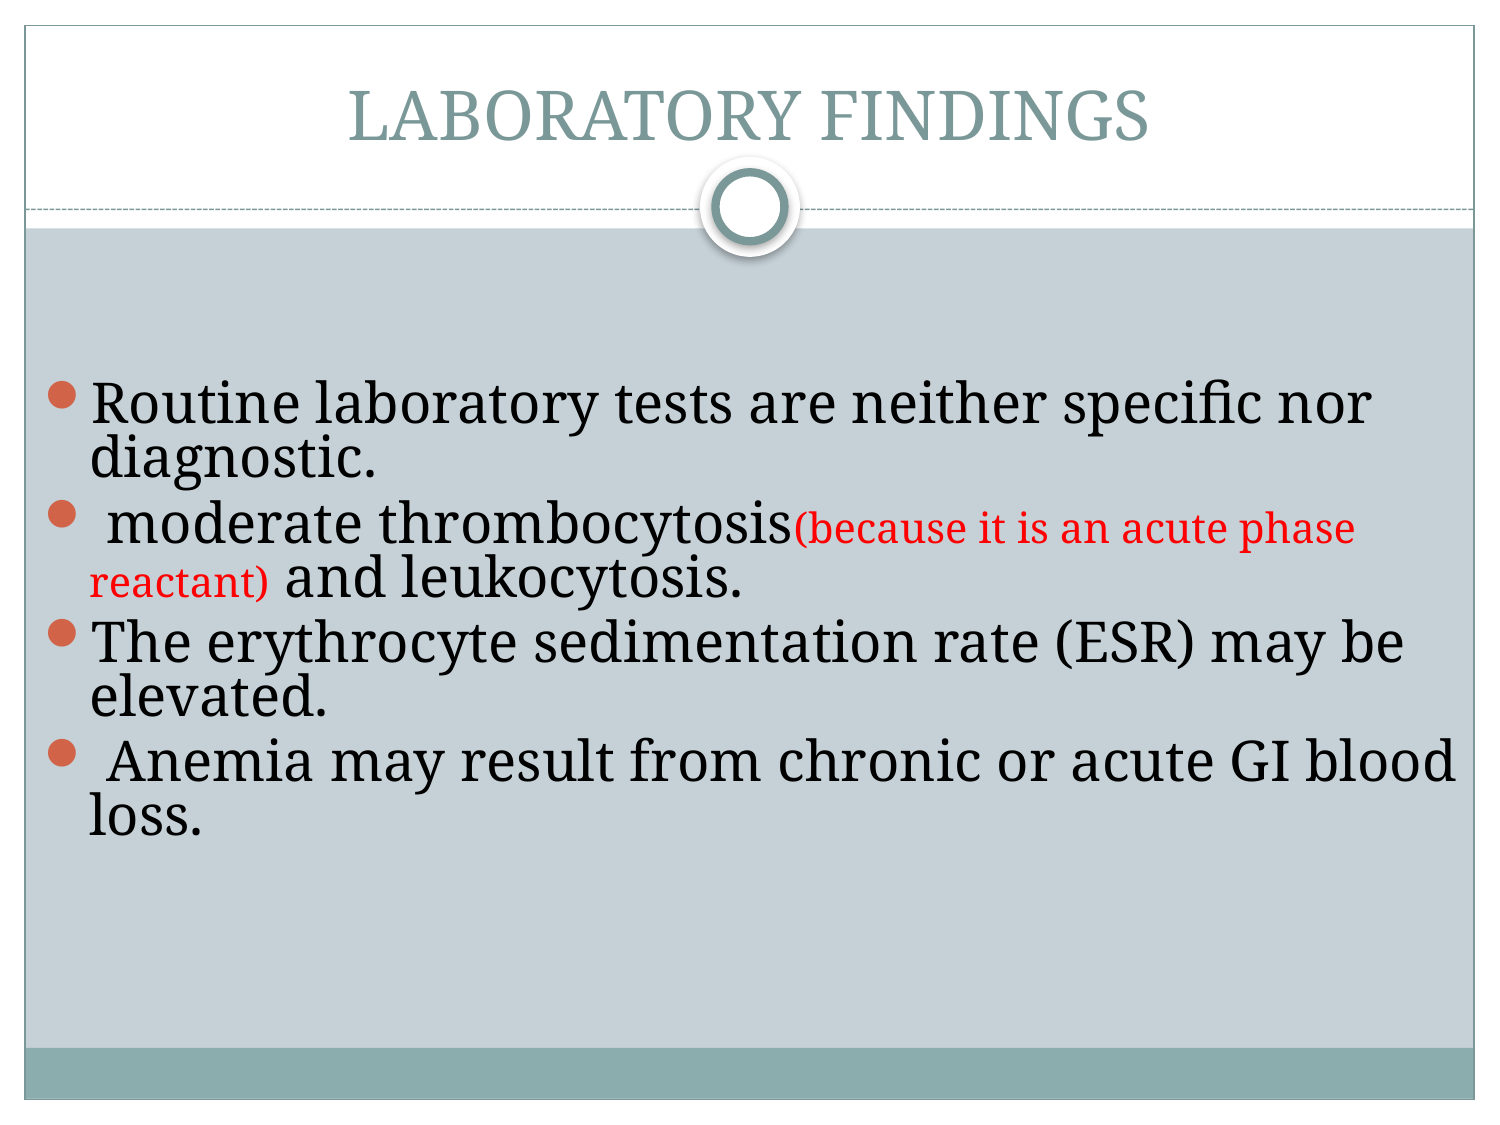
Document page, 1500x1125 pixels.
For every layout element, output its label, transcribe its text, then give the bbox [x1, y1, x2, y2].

list Routine laboratory tests are neither specific nor diagnostic. moderate thrombocytosis(because it is an acute phase reactant) and leukocytosis. The erythrocyte sedimentation rate (ESR) may be elevated. Anemia may result from chronic or acute GI blood loss. [29, 373, 1474, 1059]
title LABORATORY FINDINGS [49, 37, 1450, 162]
